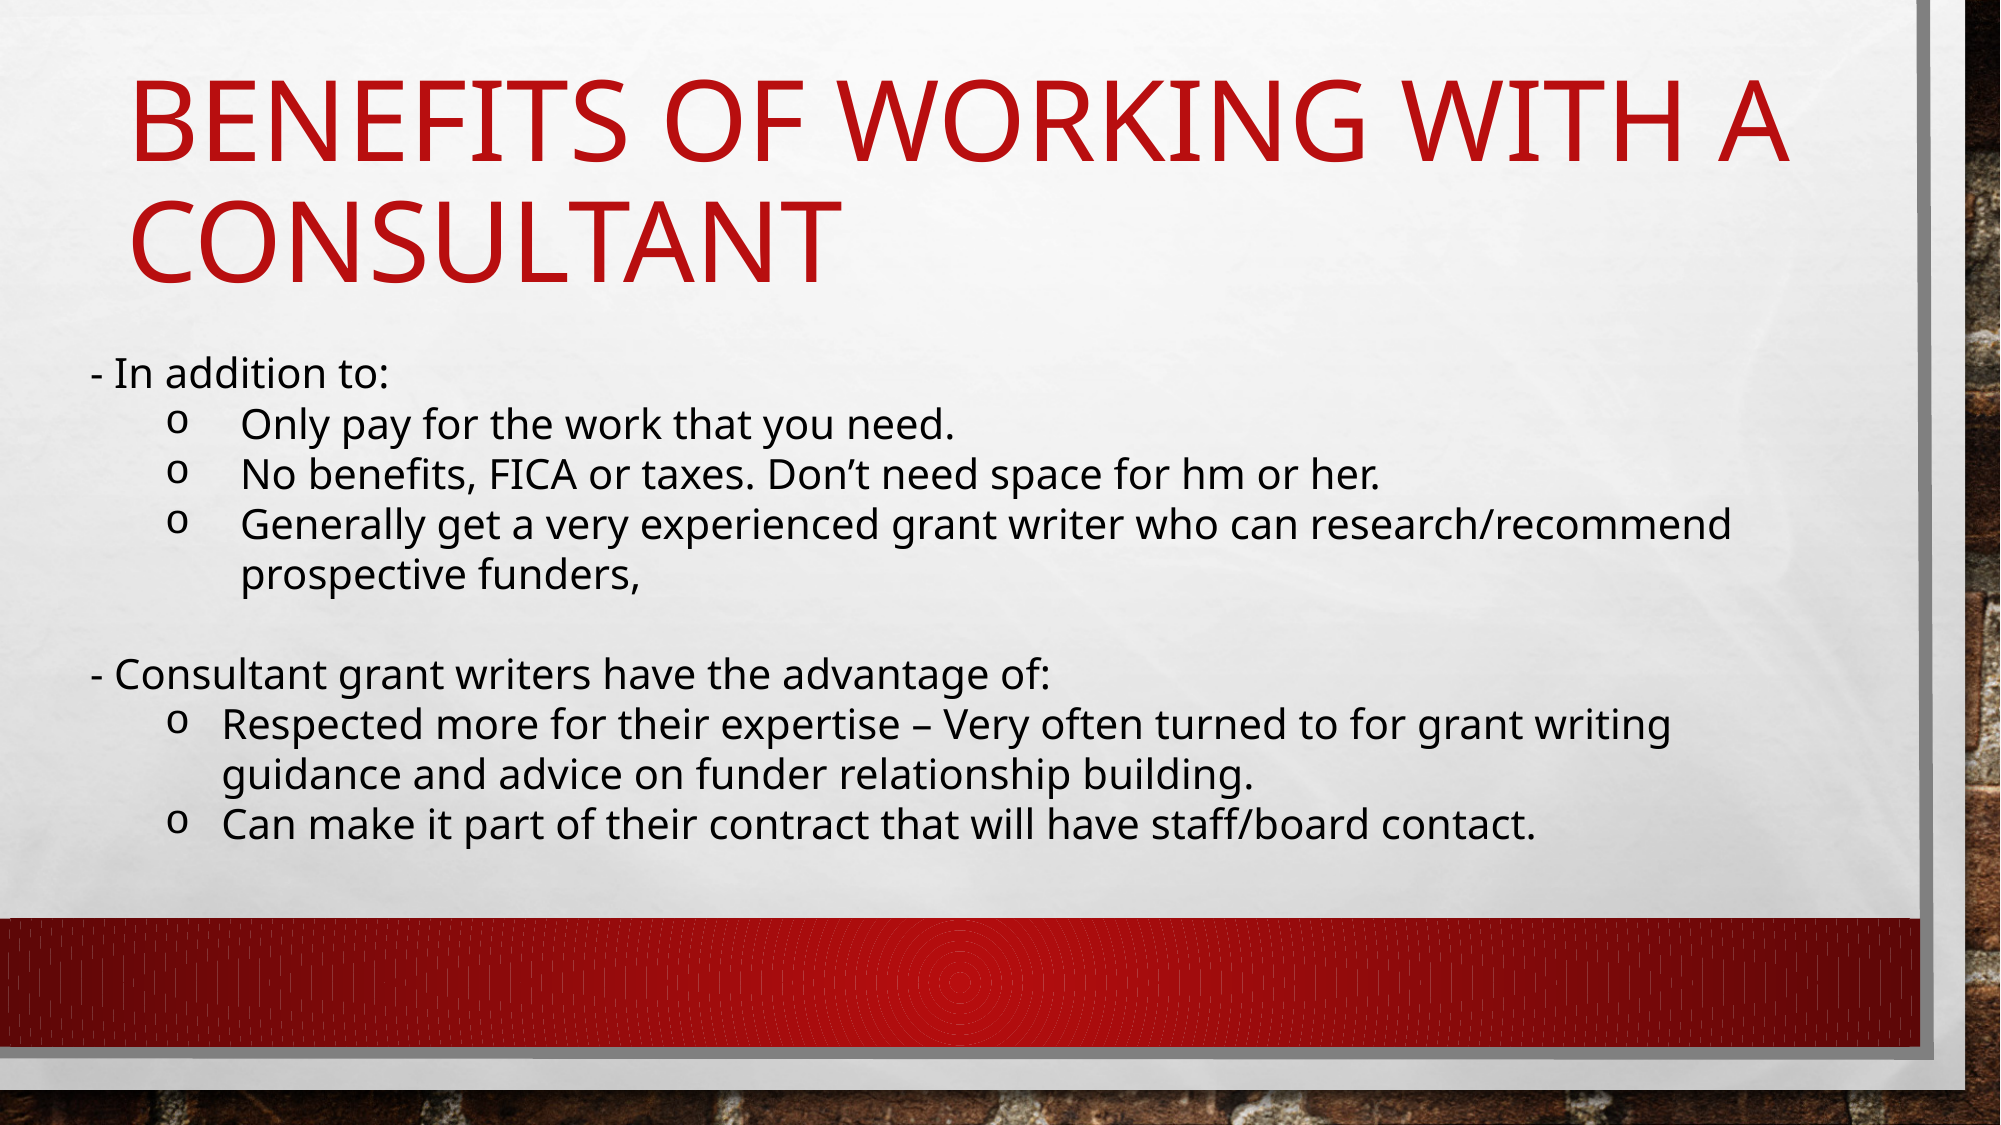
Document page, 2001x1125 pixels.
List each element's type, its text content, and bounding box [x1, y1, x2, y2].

title Benefits of working with a consultant [111, 50, 1817, 321]
text_box - In addition to: Only pay for the work that you need. No benefits, FICA or taxes. Don’t need space for hm or her. Generally get a very experienced grant writer who can research/recommend prospective funders, - Consultant grant writers have the advantage of: Respected more for their expertise – Very often turned to for grant writing guidance and advice on funder relationship building. Can make it part of their contract that will have staff/board contact. [75, 339, 1875, 905]
picture [0, 0, 2000, 1125]
